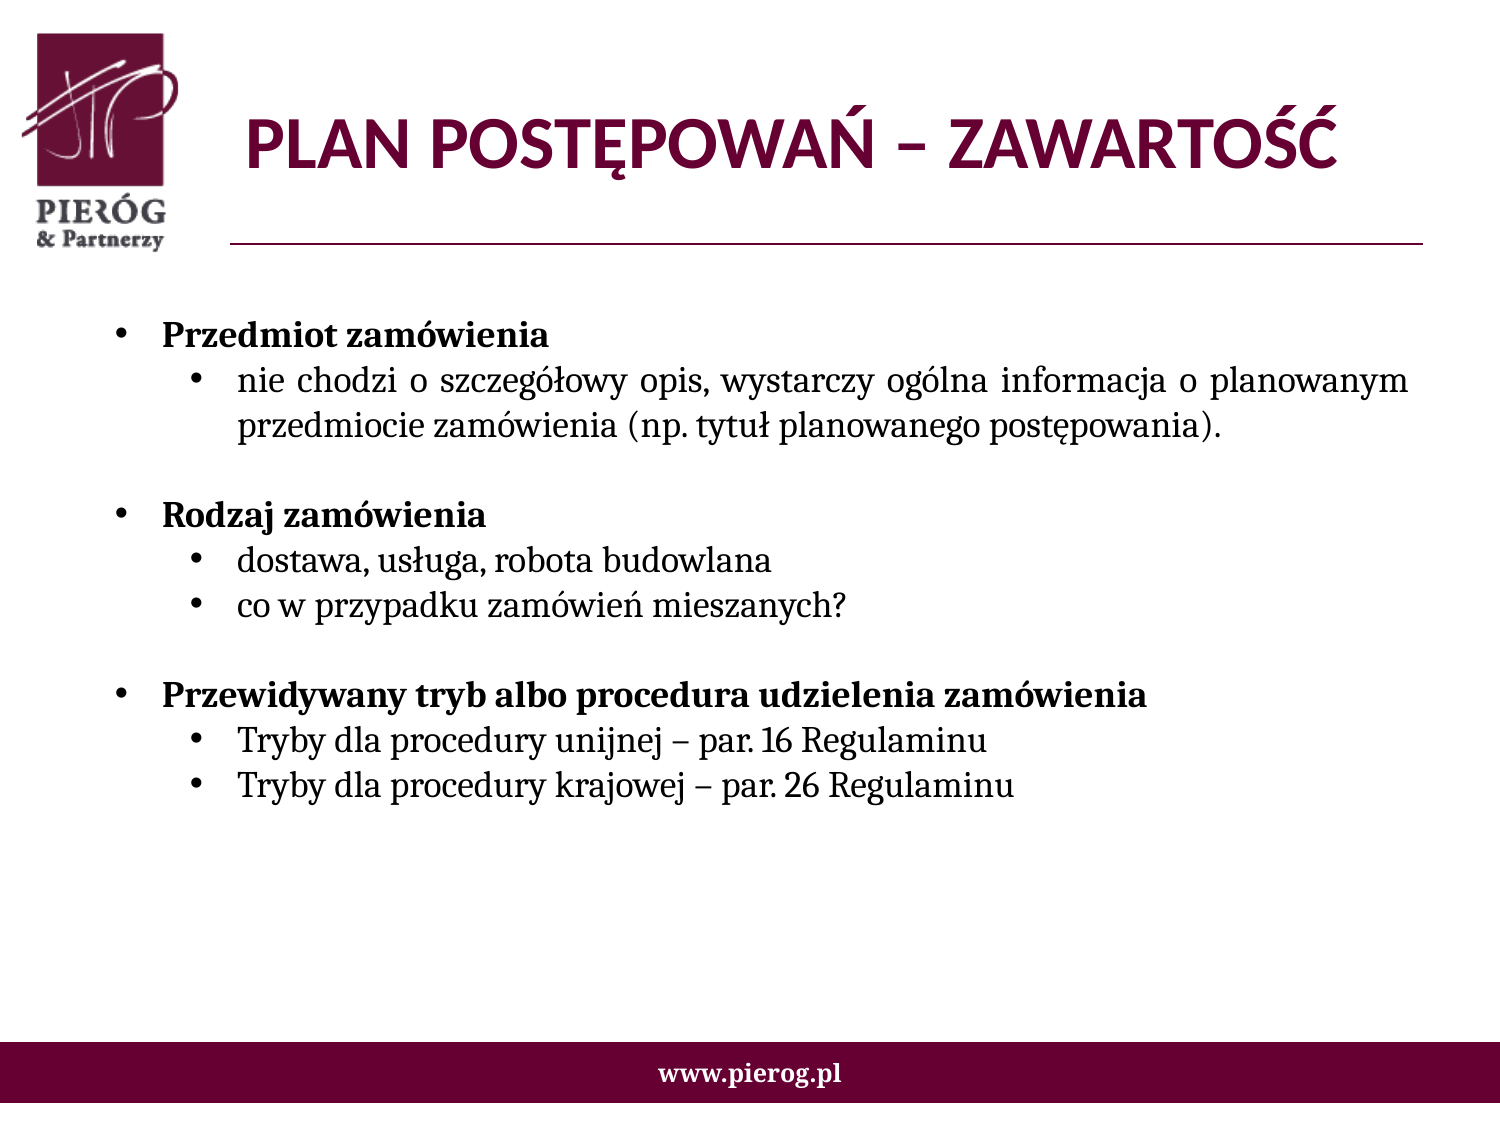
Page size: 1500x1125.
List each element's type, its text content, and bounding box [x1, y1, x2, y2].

picture [0, 0, 205, 279]
title PLAN POSTĘPOWAŃ – ZAWARTOŚĆ [75, 45, 1425, 233]
text_box Przedmiot zamówienia nie chodzi o szczegółowy opis, wystarczy ogólna informacja o planowanym przedmiocie zamówienia (np. tytuł planowanego postępowania). Rodzaj zamówienia dostawa, usługa, robota budowlana co w przypadku zamówień mieszanych? Przewidywany tryb albo procedura udzielenia zamówienia Tryby dla procedury unijnej – par. 16 Regulaminu Tryby dla procedury krajowej – par. 26 Regulaminu [100, 302, 1425, 858]
